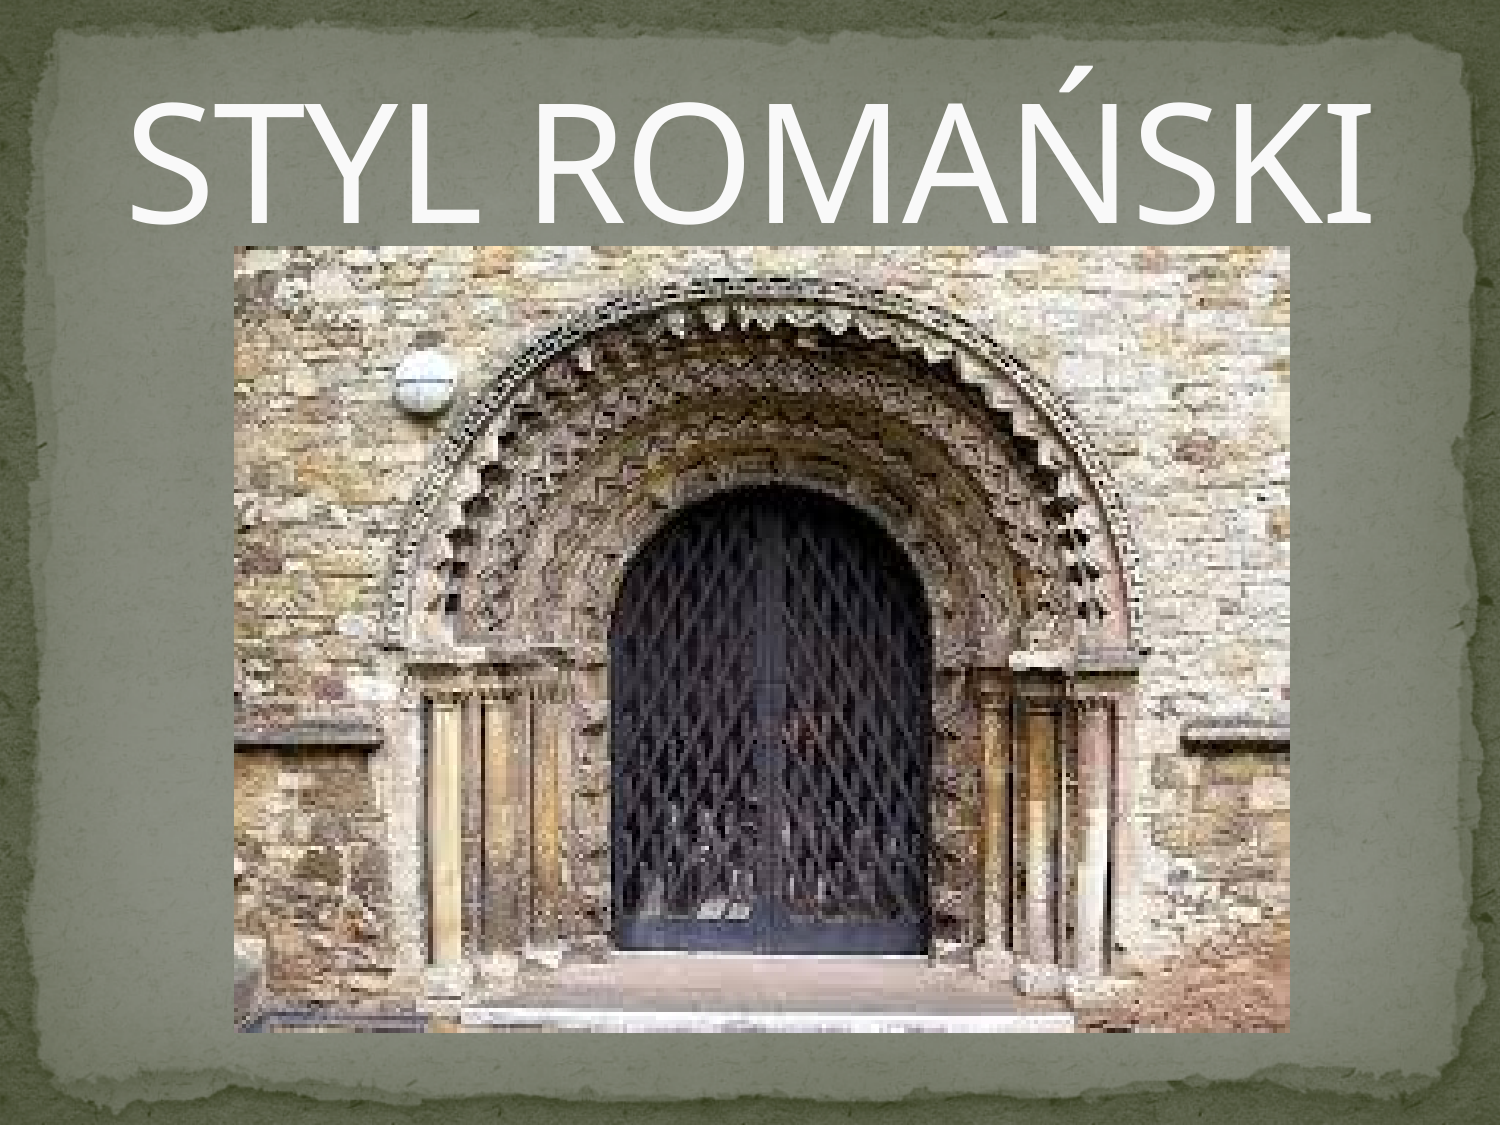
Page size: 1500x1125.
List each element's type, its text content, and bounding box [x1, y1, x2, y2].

picture [234, 246, 1290, 1033]
title STYL ROMAŃSKI [70, 0, 1433, 385]
